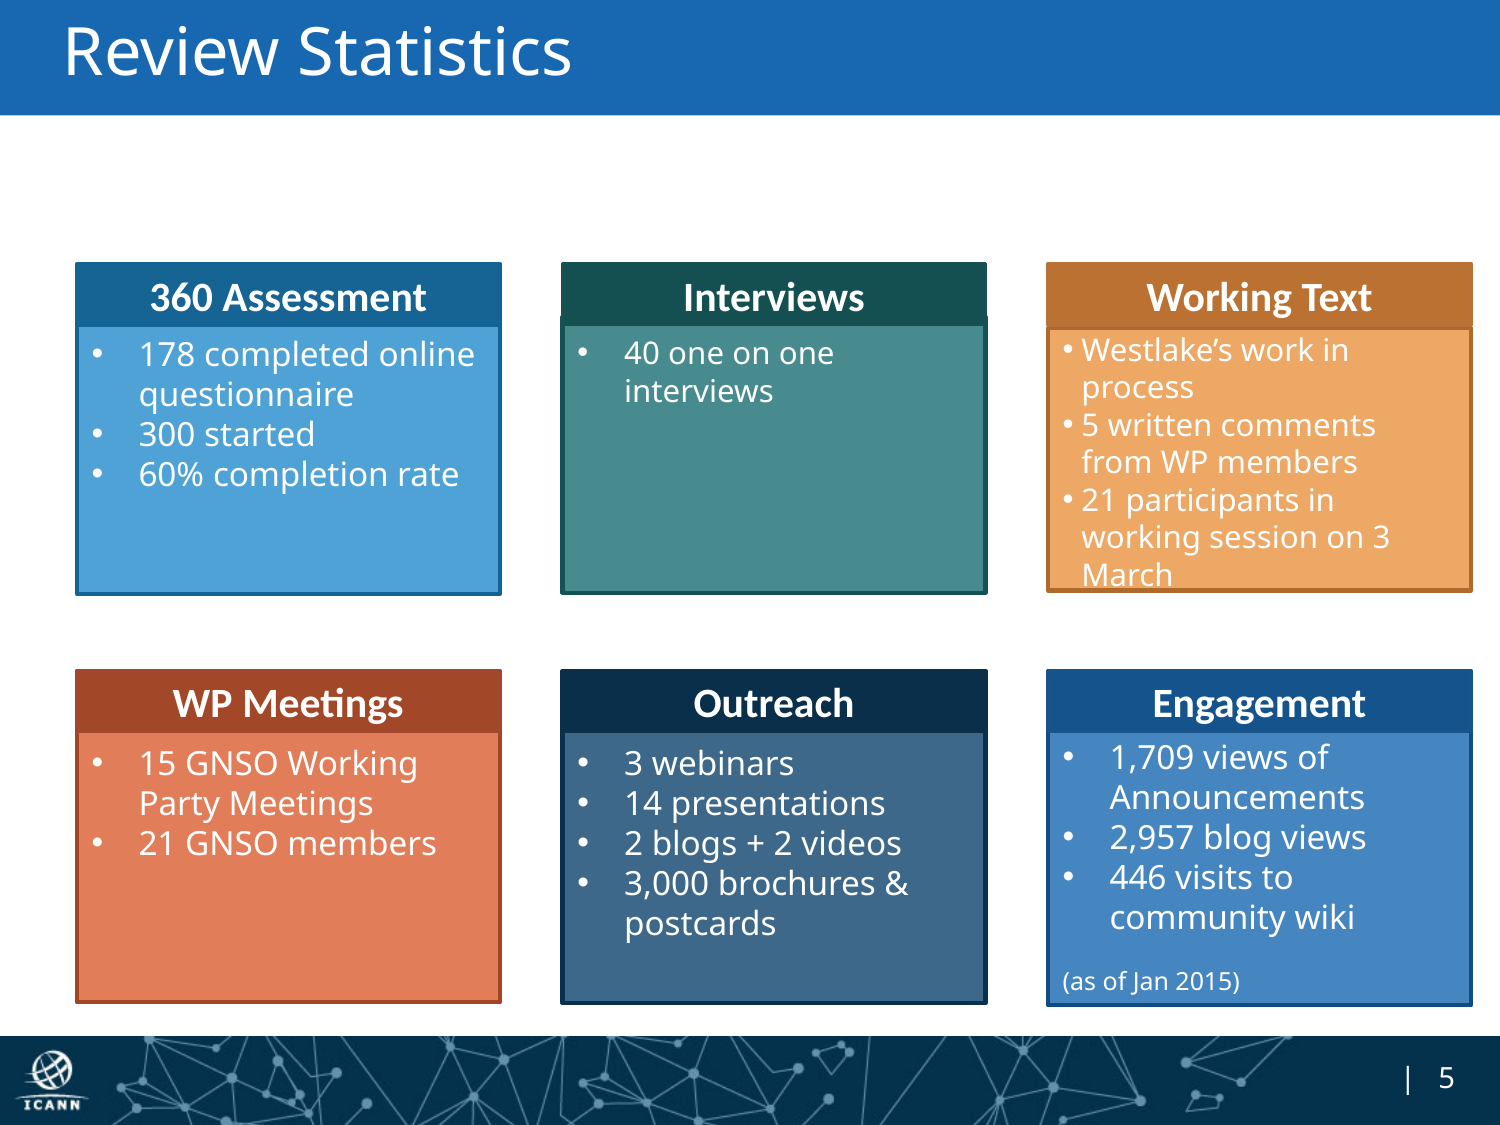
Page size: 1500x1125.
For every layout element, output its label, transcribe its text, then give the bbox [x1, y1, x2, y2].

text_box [1047, 322, 1472, 591]
picture [0, 1036, 1500, 1125]
text_box Outreach [560, 669, 988, 728]
text_box WP Meetings [75, 669, 502, 727]
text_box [76, 317, 501, 594]
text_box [76, 726, 501, 1003]
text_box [562, 316, 986, 593]
text_box Engagement [1046, 669, 1473, 729]
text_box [1047, 728, 1472, 1007]
text_box Interviews [560, 262, 988, 318]
text_box Working Text [1046, 262, 1473, 323]
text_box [562, 727, 986, 1004]
text_box 360 Assessment [75, 262, 502, 319]
title Review Statistics [0, 0, 1500, 116]
